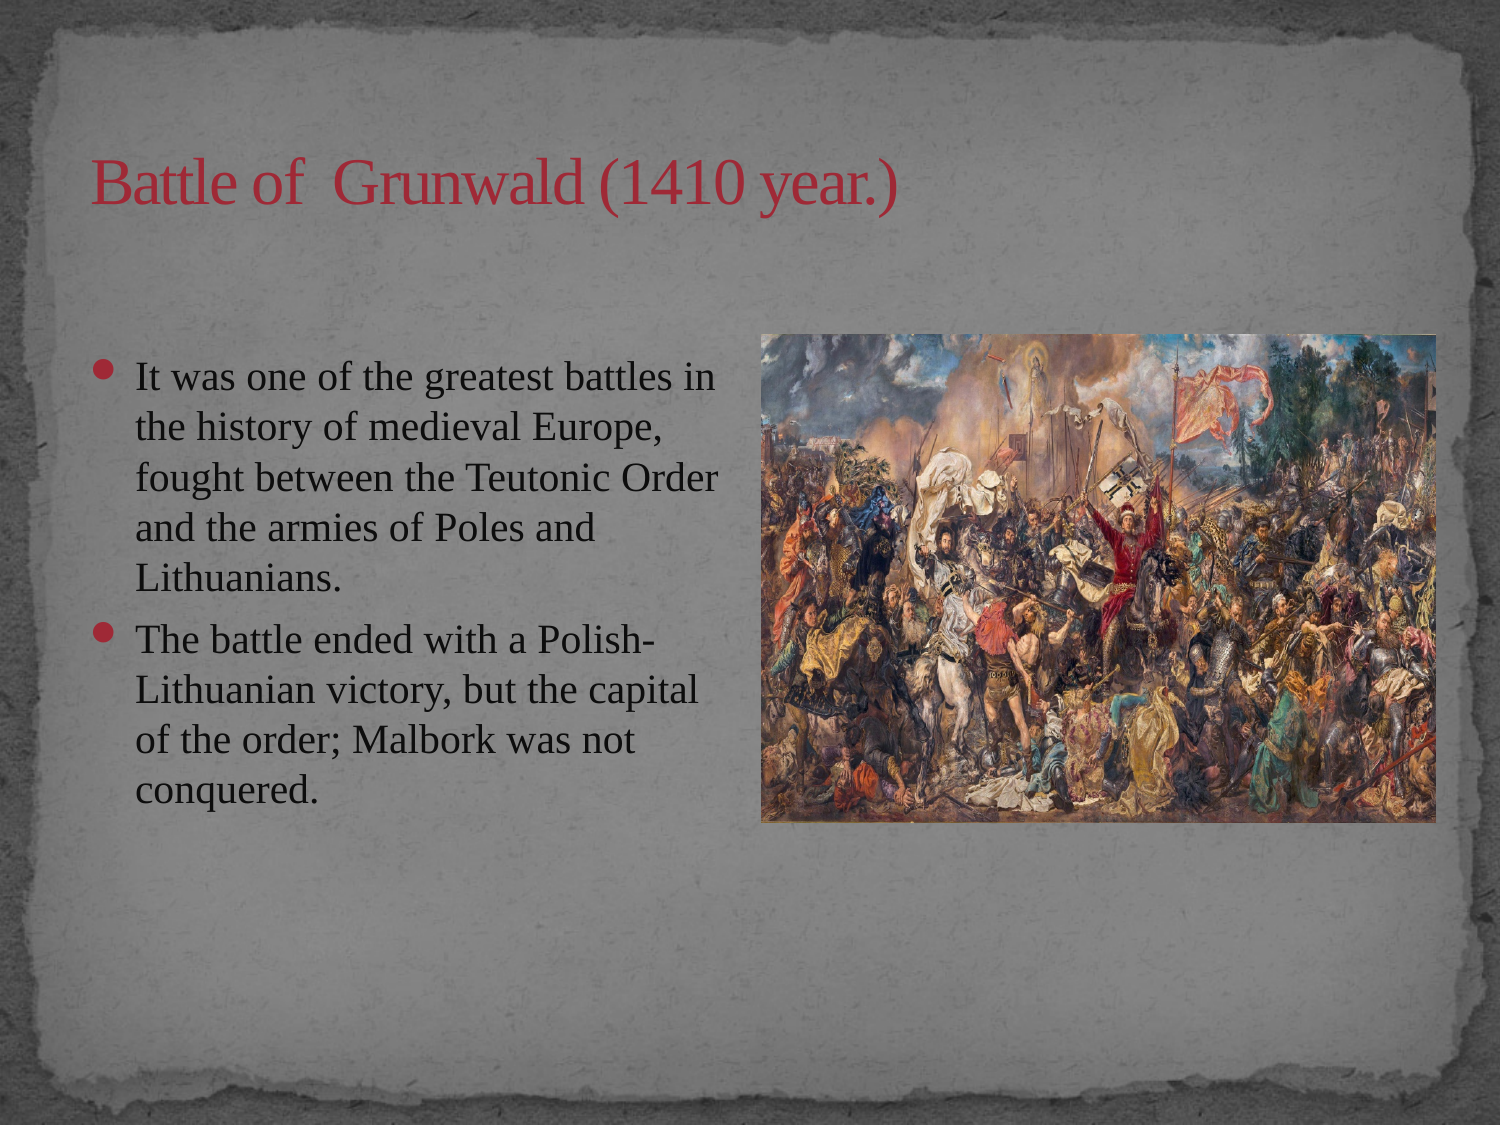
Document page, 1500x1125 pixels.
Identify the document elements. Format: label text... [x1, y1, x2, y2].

title Battle of Grunwald (1410 year.) [74, 24, 1425, 225]
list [764, 337, 1435, 822]
list It was one of the greatest battles in the history of medieval Europe, fought between the Teutonic Order and the armies of Poles and Lithuanians. The battle ended with a Polish-Lithuanian victory, but the capital of the order; Malbork was not conquered. [75, 278, 741, 1000]
